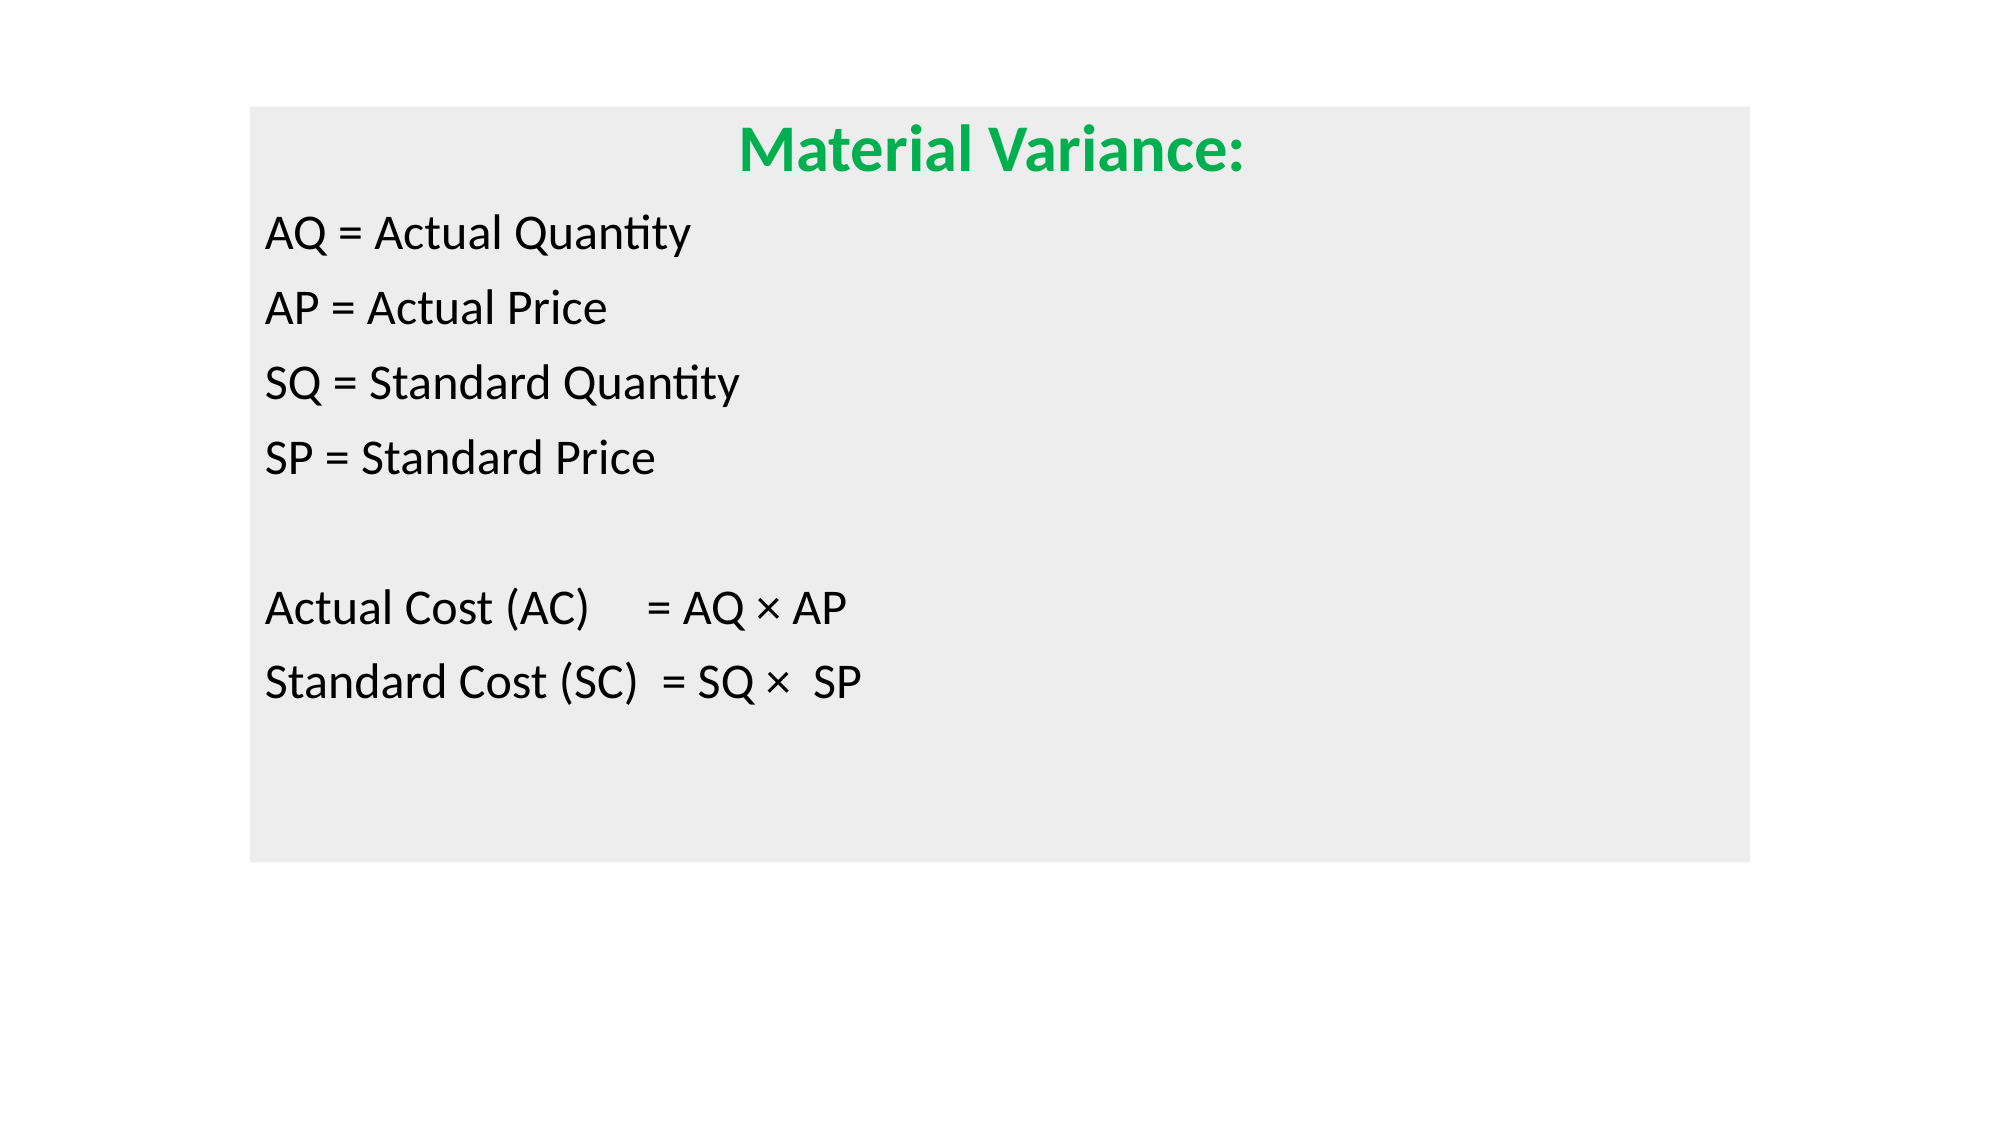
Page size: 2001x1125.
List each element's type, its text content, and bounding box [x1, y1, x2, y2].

subtitle Material Variance: AQ = Actual Quantity AP = Actual Price SQ = Standard Quantity SP = Standard Price Actual Cost (AC) = AQ × AP Standard Cost (SC) = SQ × SP [249, 106, 1750, 863]
